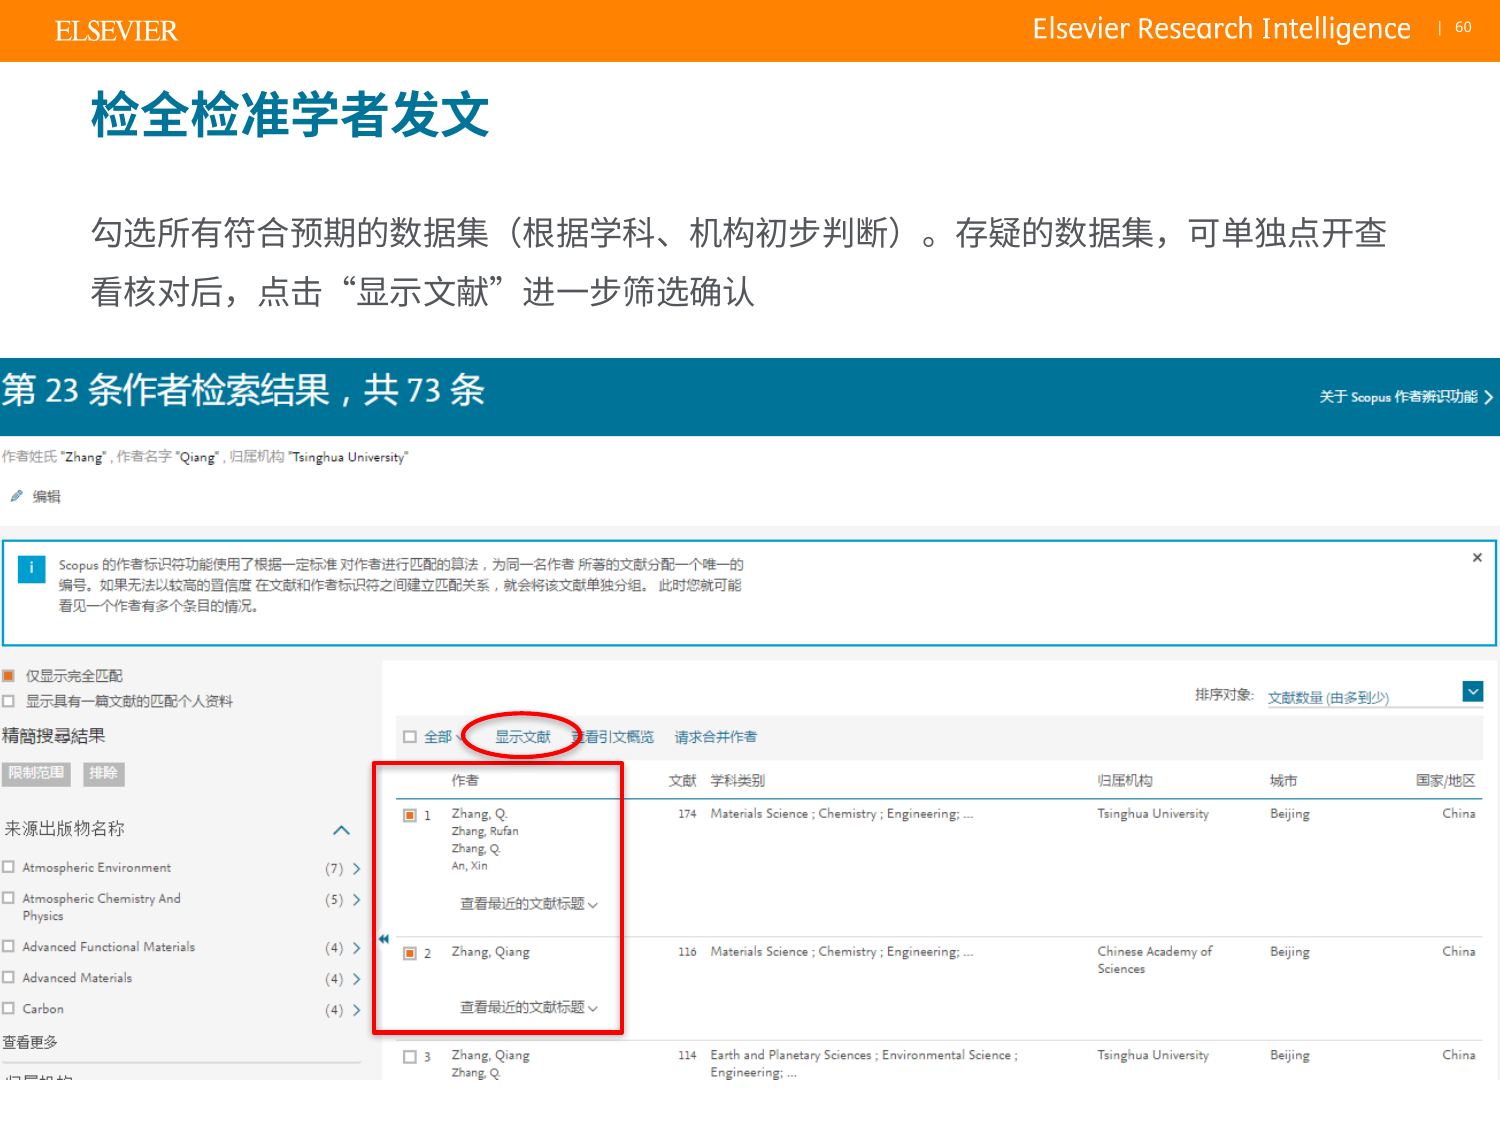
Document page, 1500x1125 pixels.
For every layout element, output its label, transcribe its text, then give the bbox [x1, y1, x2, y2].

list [0, 358, 1500, 1081]
picture [0, 0, 1500, 62]
text_box 勾选所有符合预期的数据集（根据学科、机构初步判断）。存疑的数据集，可单独点开查看核对后，点击“显示文献”进一步筛选确认 [75, 184, 1427, 357]
title 检全检准学者发文 [75, 78, 1427, 148]
